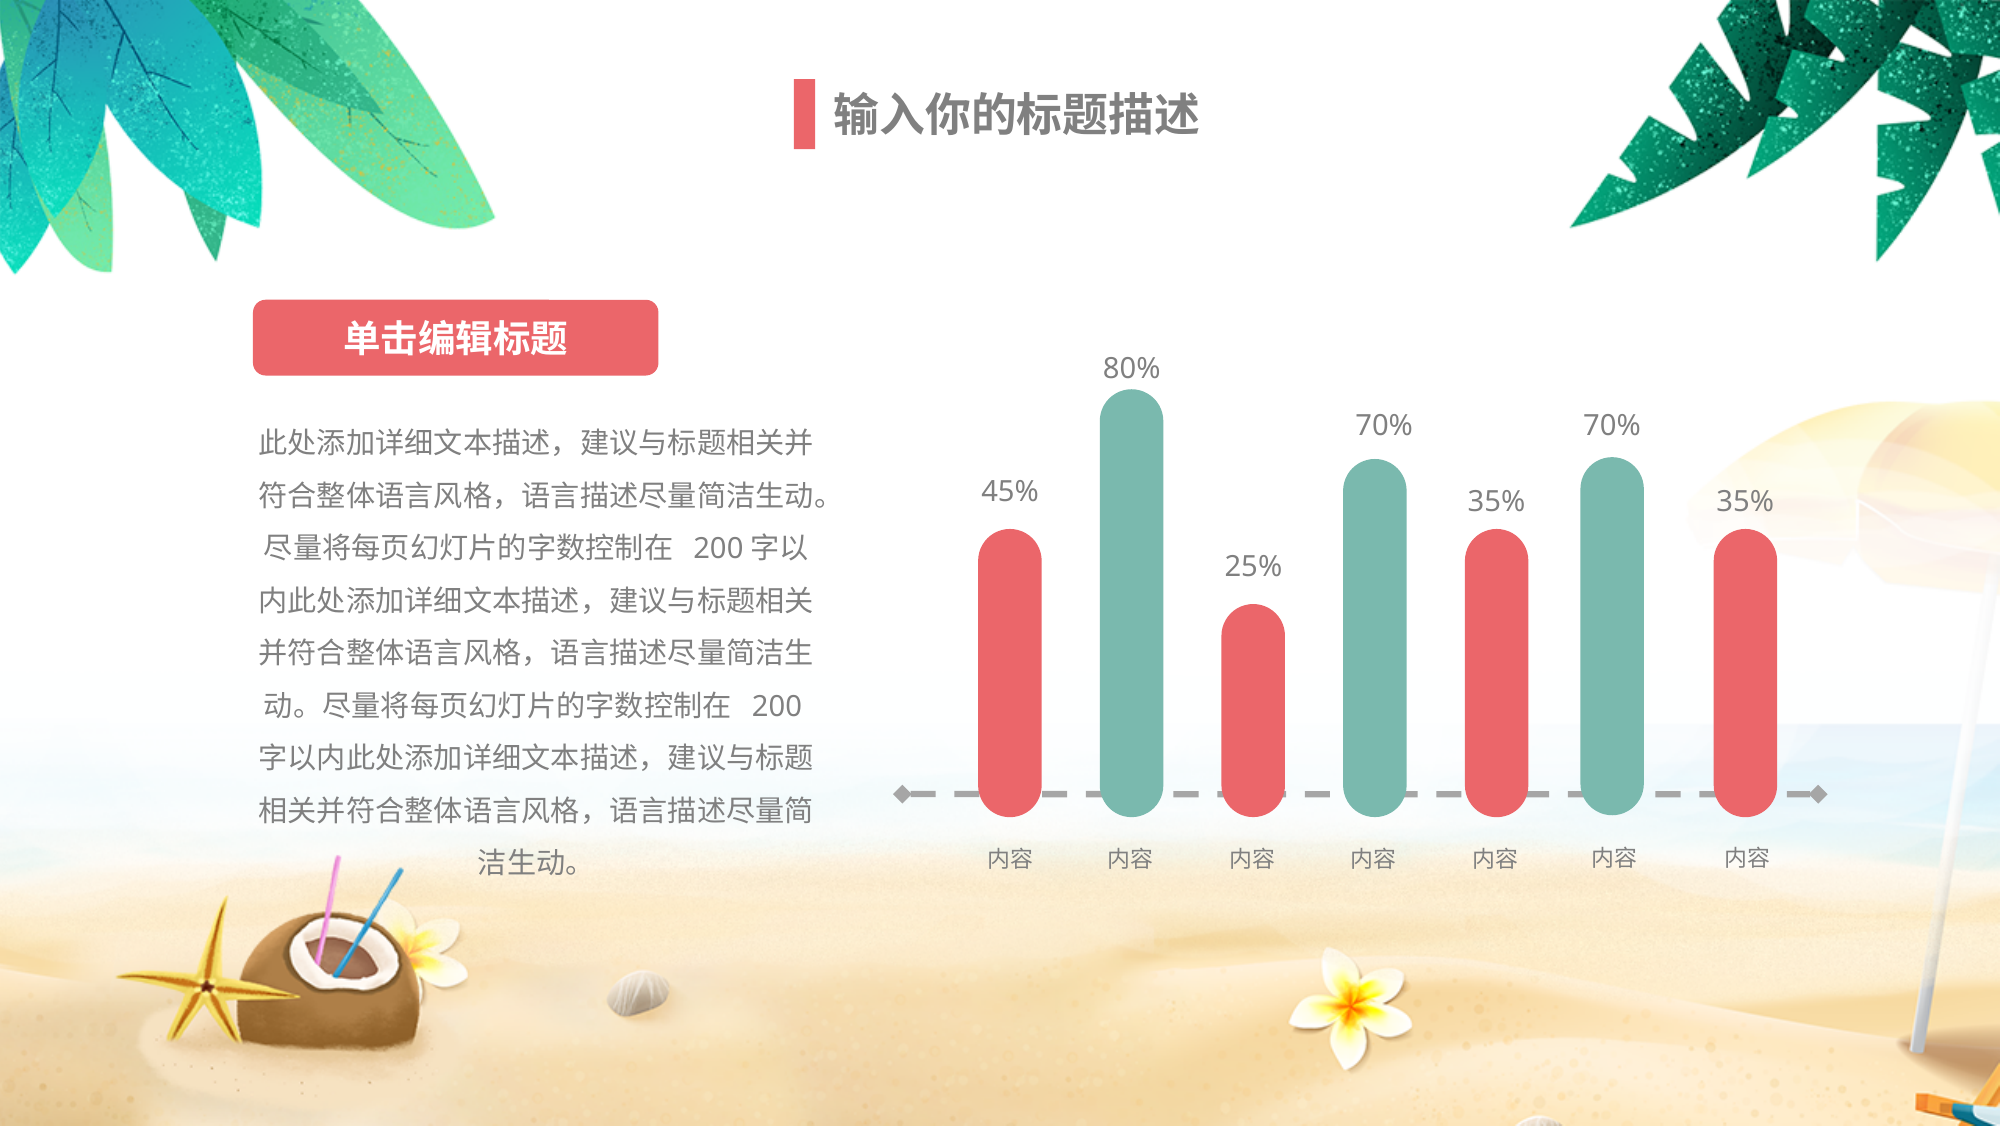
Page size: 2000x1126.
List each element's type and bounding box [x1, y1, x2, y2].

text_box [785, 78, 1249, 150]
picture [0, 0, 2000, 1126]
